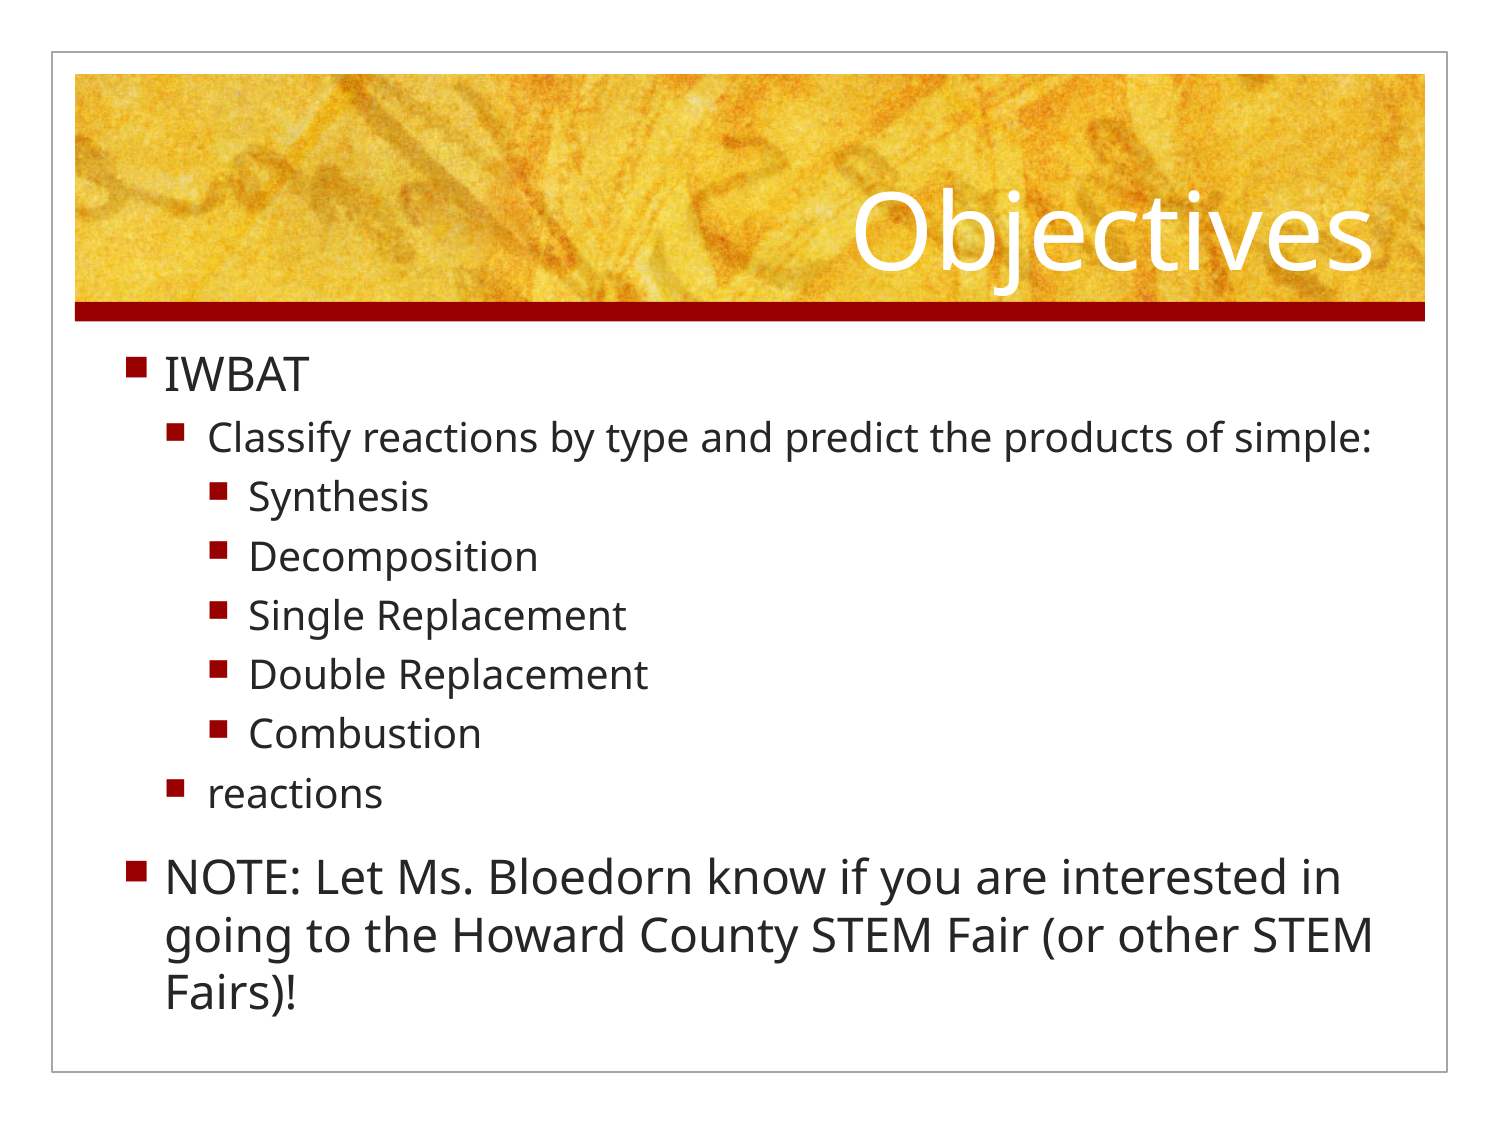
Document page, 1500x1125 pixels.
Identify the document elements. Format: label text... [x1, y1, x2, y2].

picture [75, 74, 1425, 301]
title Objectives [108, 74, 1392, 292]
list IWBAT Classify reactions by type and predict the products of simple: Synthesis Decomposition Single Replacement Double Replacement Combustion reactions NOTE: Let Ms. Bloedorn know if you are interested in going to the Howard County STEM Fair (or other STEM Fairs)! [108, 336, 1392, 1077]
